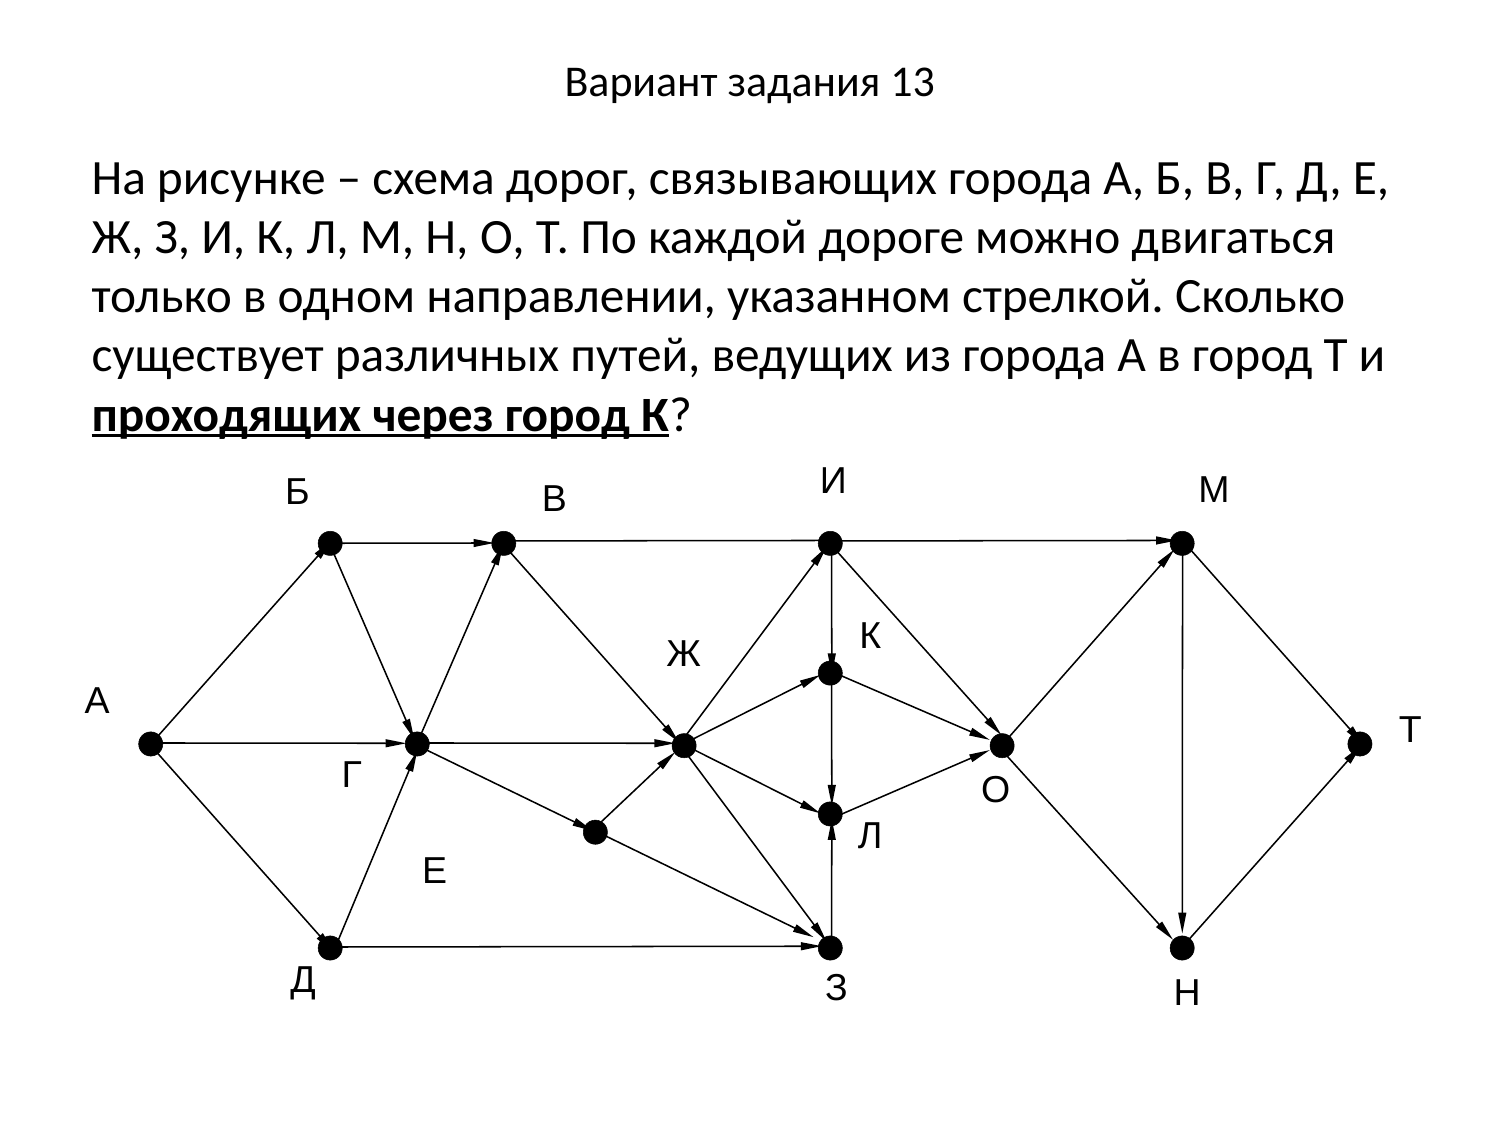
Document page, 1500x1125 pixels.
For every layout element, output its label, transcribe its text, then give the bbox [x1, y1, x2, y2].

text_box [56, 455, 1452, 1036]
title Вариант задания 13 [75, 45, 1425, 114]
list На рисунке – схема дорог, связывающих города А, Б, В, Г, Д, Е, Ж, З, И, К, Л, М, Н, O, Т. По каждой дороге можно двигаться только в одном направлении, указанном стрелкой. Сколько существует различных путей, ведущих из города А в город Т и проходящих через город К? [76, 137, 1427, 454]
